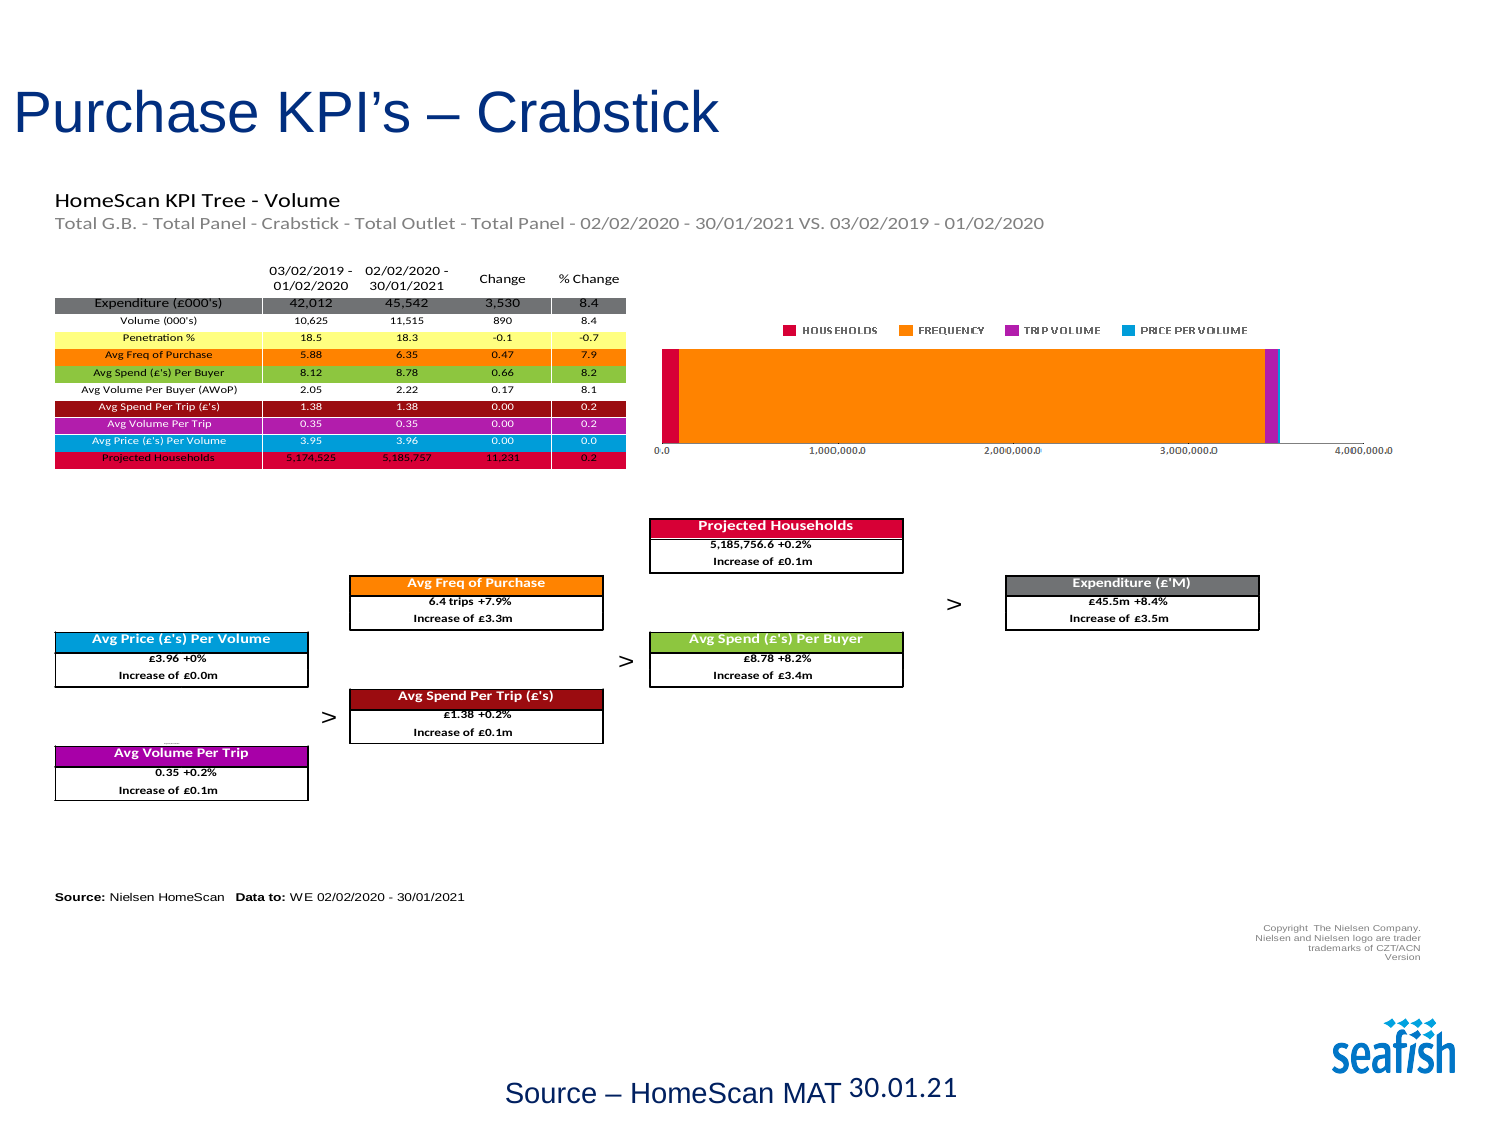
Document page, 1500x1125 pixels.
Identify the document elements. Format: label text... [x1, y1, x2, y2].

picture [1332, 1018, 1455, 1074]
picture [5, 151, 1471, 1004]
picture [842, 1072, 1001, 1114]
text_box Source – HomeScan MAT [0, 1067, 857, 1117]
picture [1407, 1018, 1417, 1022]
text_box Purchase KPI’s – Crabstick [0, 66, 1417, 155]
